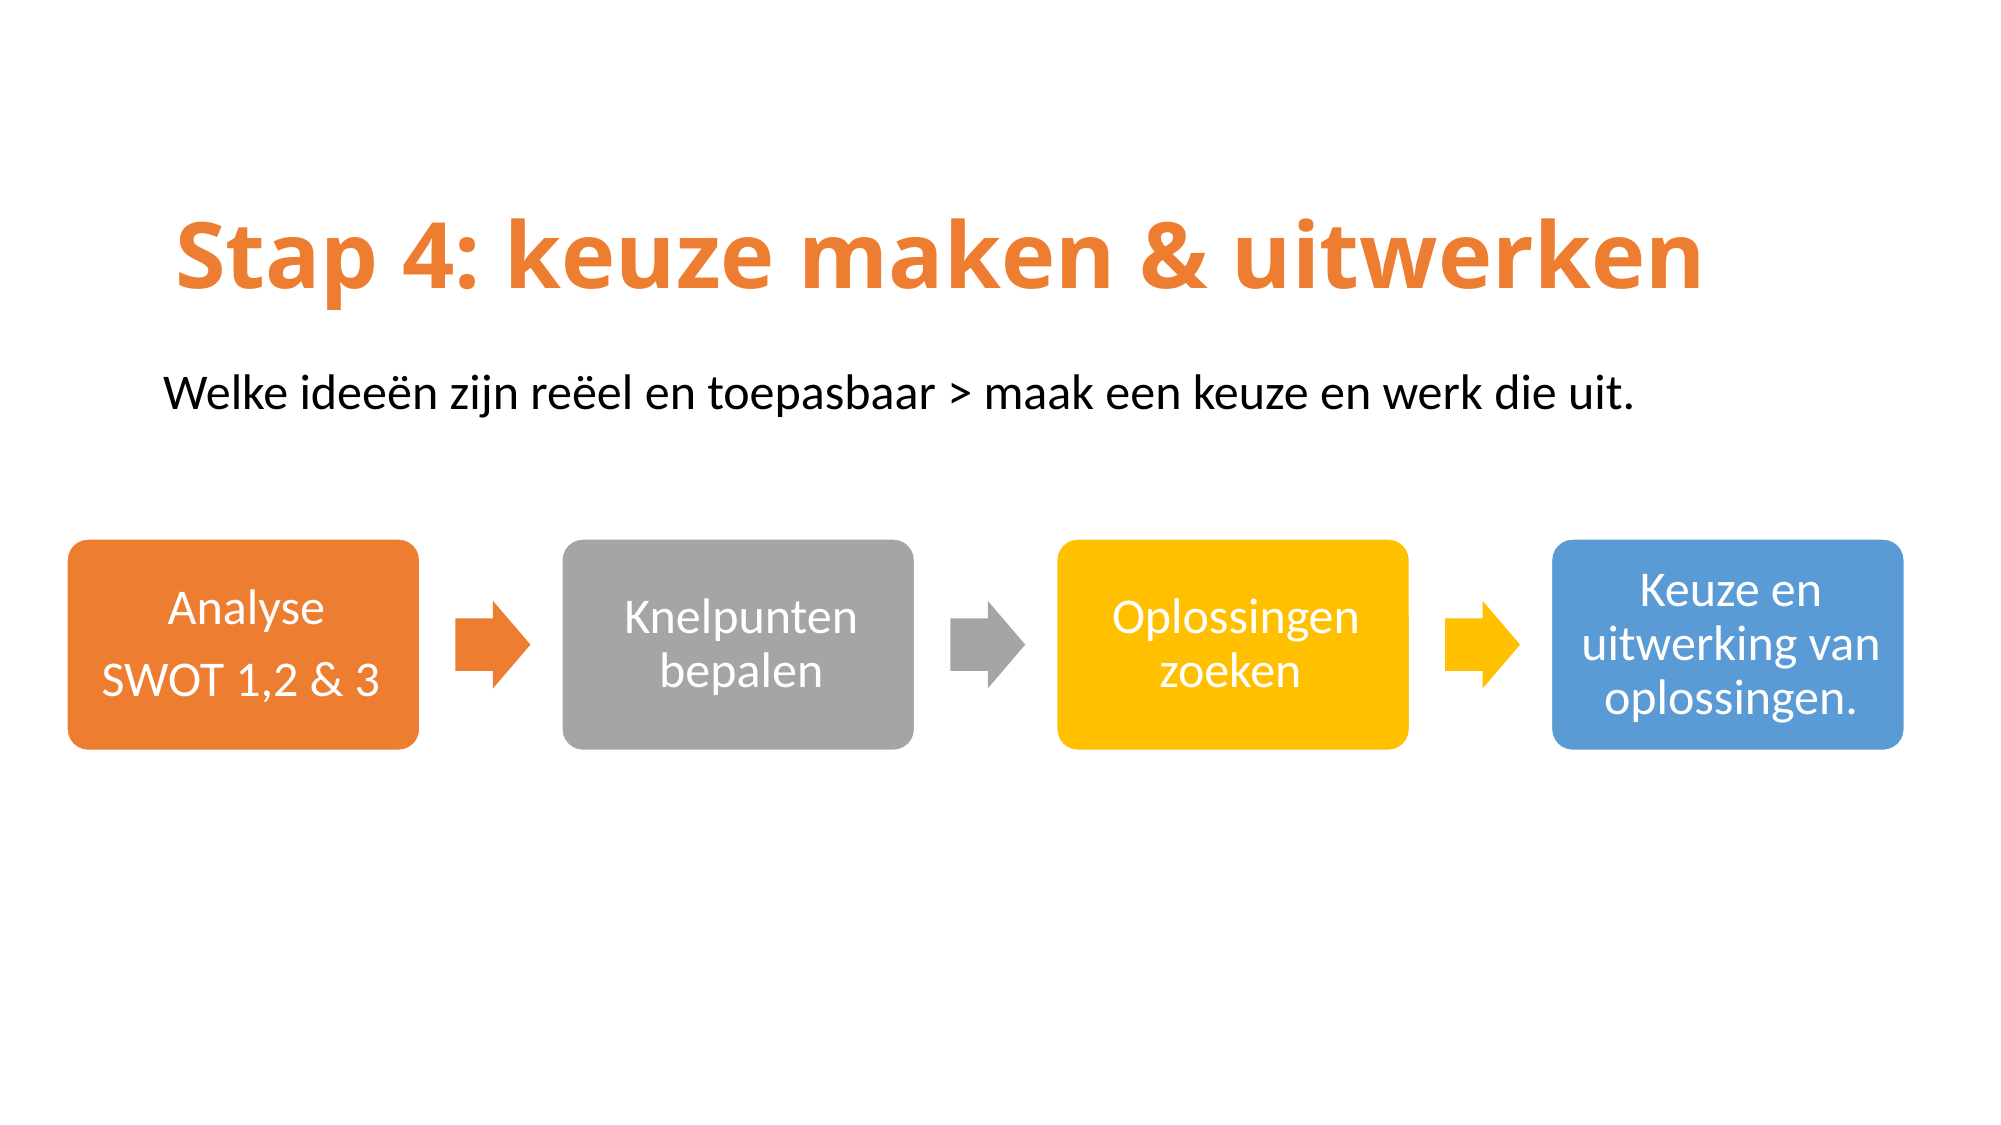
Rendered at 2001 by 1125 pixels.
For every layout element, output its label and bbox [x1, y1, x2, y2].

text_box [65, 128, 1906, 1125]
